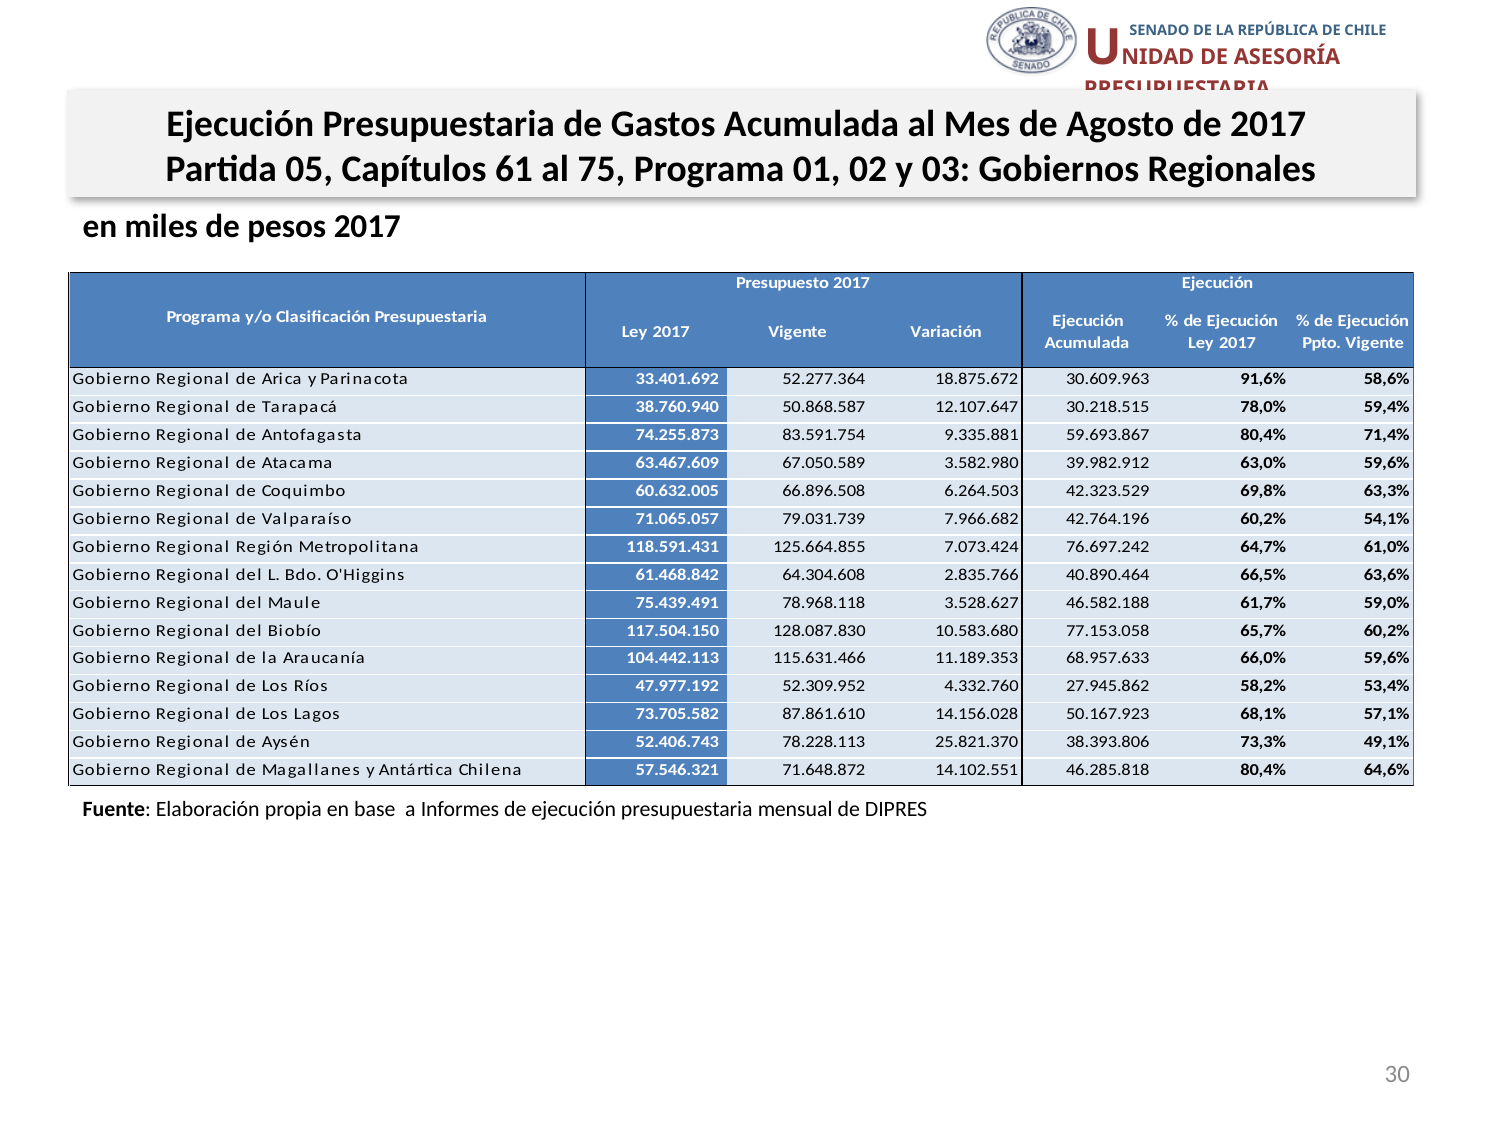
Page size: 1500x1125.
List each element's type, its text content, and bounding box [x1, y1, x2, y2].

text_box Ejecución Presupuestaria de Gastos Acumulada al Mes de Agosto de 2017 Partida 05, Capítulos 61 al 75, Programa 01, 02 y 03: Gobiernos Regionales [67, 90, 1415, 197]
footer Fuente: Elaboración propia en base a Informes de ejecución presupuestaria mensual de DIPRES [67, 786, 1447, 847]
picture [986, 7, 1079, 76]
slide_number 30 [1074, 1042, 1425, 1103]
text_box en miles de pesos 2017 [67, 197, 1418, 272]
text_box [67, 271, 1416, 788]
